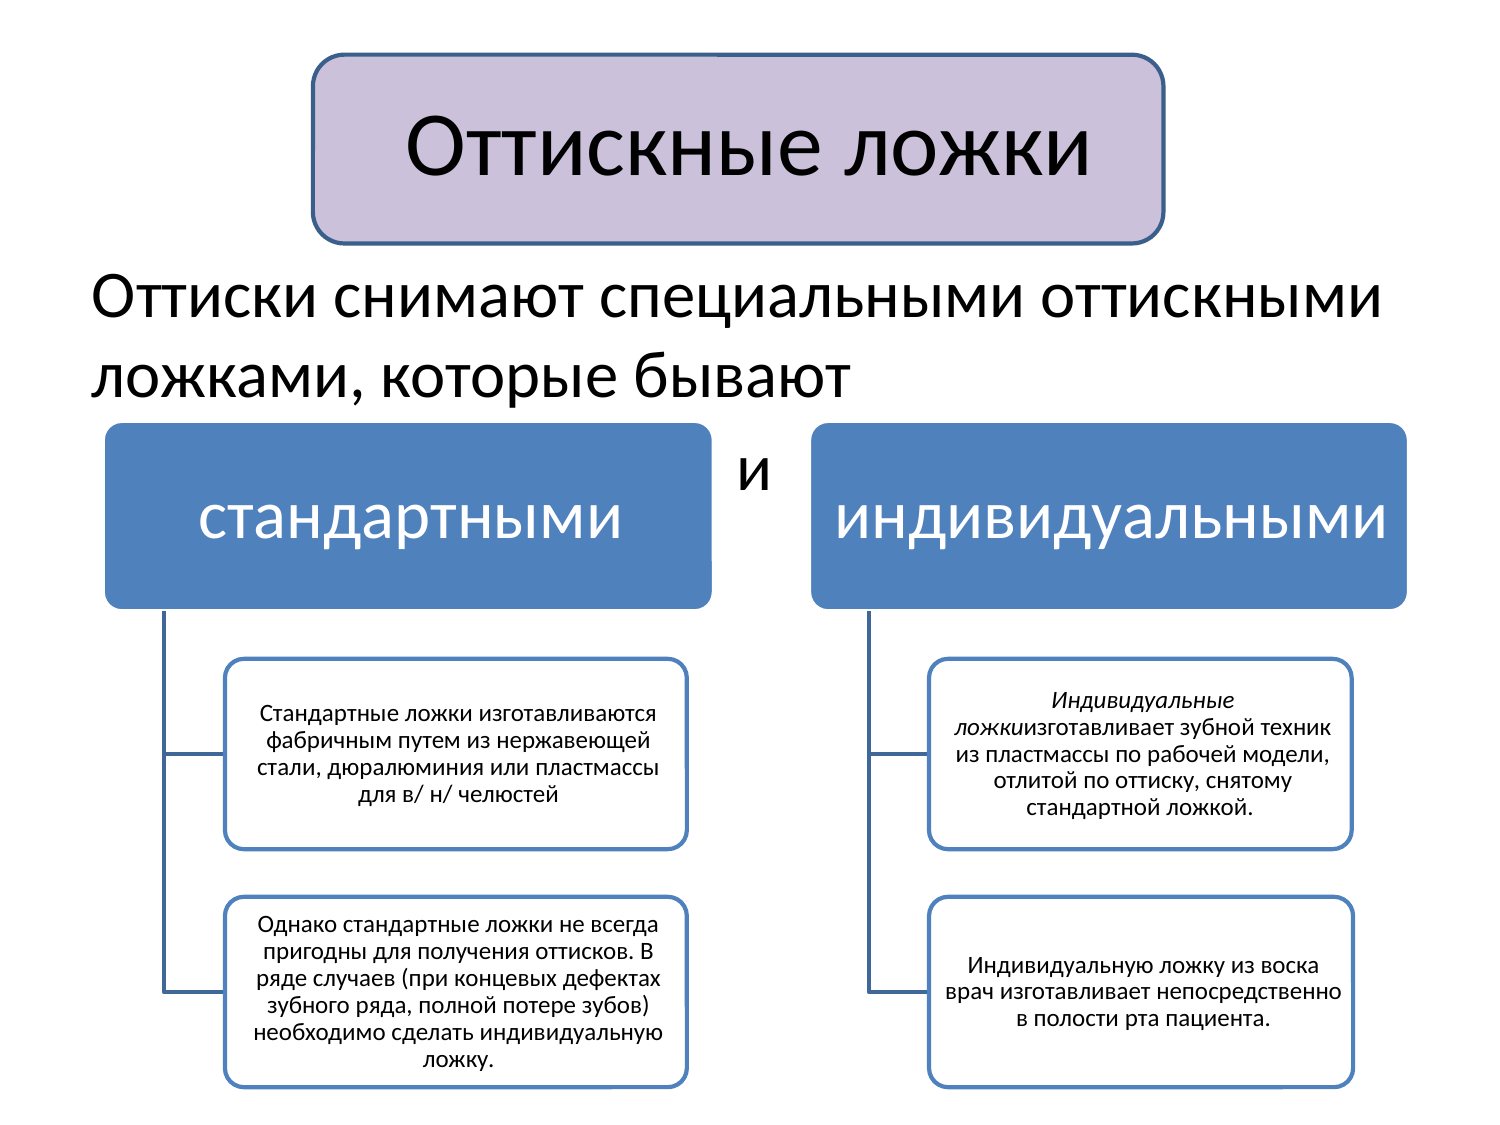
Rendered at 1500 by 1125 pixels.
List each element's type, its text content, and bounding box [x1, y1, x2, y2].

title Оттискные ложки [75, 45, 1425, 233]
text_box [318, 233, 1159, 243]
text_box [76, 420, 1436, 1088]
list Оттиски снимают специальными оттискными ложками, которые бывают и [76, 243, 1427, 420]
